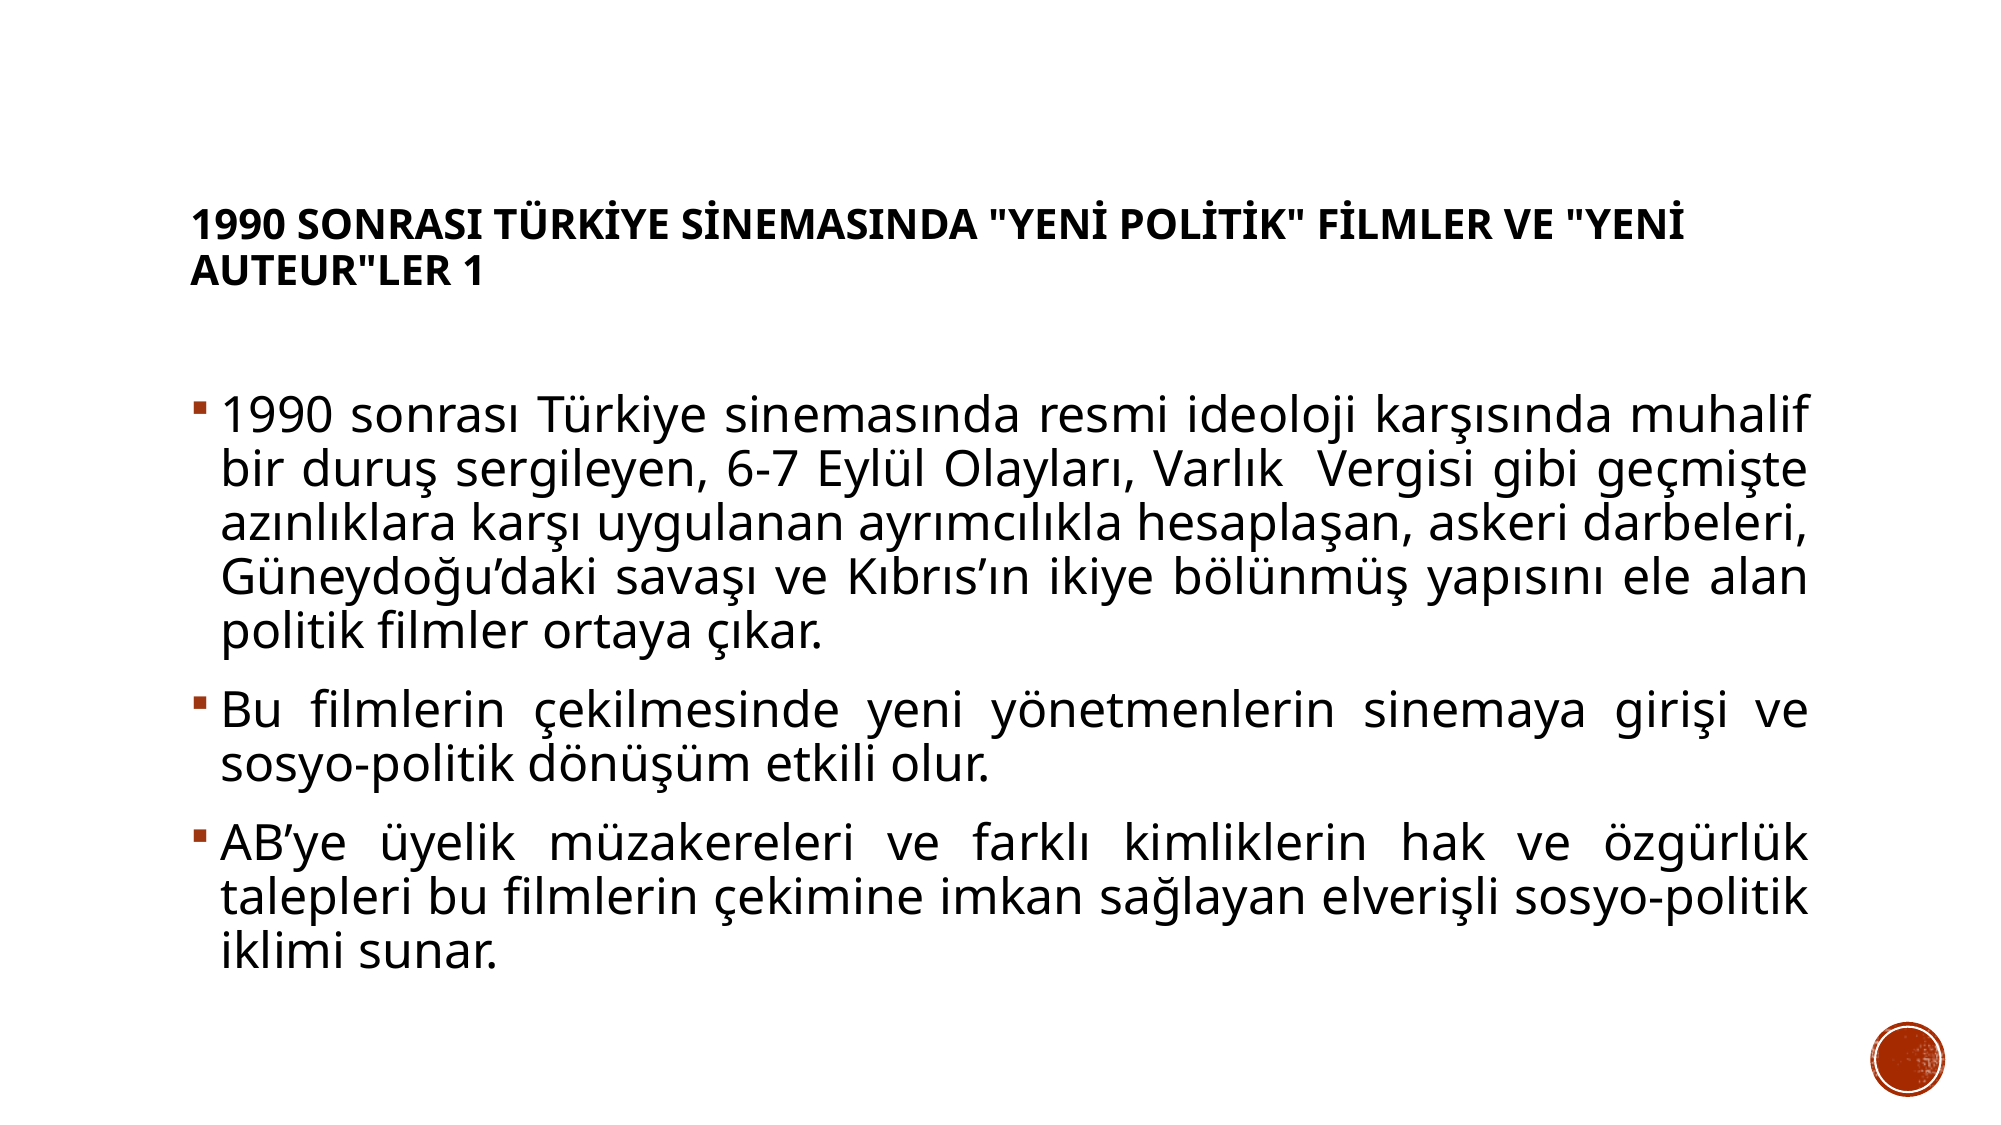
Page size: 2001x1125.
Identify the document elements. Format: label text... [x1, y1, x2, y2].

title 1990 Sonrası Türkiye Sinemasında "Yeni Politik" Filmler ve "Yeni Auteur"ler 1 [175, 195, 1826, 358]
list 1990 sonrası Türkiye sinemasında resmi ideoloji karşısında muhalif bir duruş sergileyen, 6-7 Eylül Olayları, Varlık Vergisi gibi geçmişte azınlıklara karşı uygulanan ayrımcılıkla hesaplaşan, askeri darbeleri, Güneydoğu’daki savaşı ve Kıbrıs’ın ikiye bölünmüş yapısını ele alan politik filmler ortaya çıkar. Bu filmlerin çekilmesinde yeni yönetmenlerin sinemaya girişi ve sosyo-politik dönüşüm etkili olur. AB’ye üyelik müzakereleri ve farklı kimliklerin hak ve özgürlük talepleri bu filmlerin çekimine imkan sağlayan elverişli sosyo-politik iklimi sunar. [175, 382, 1826, 1013]
